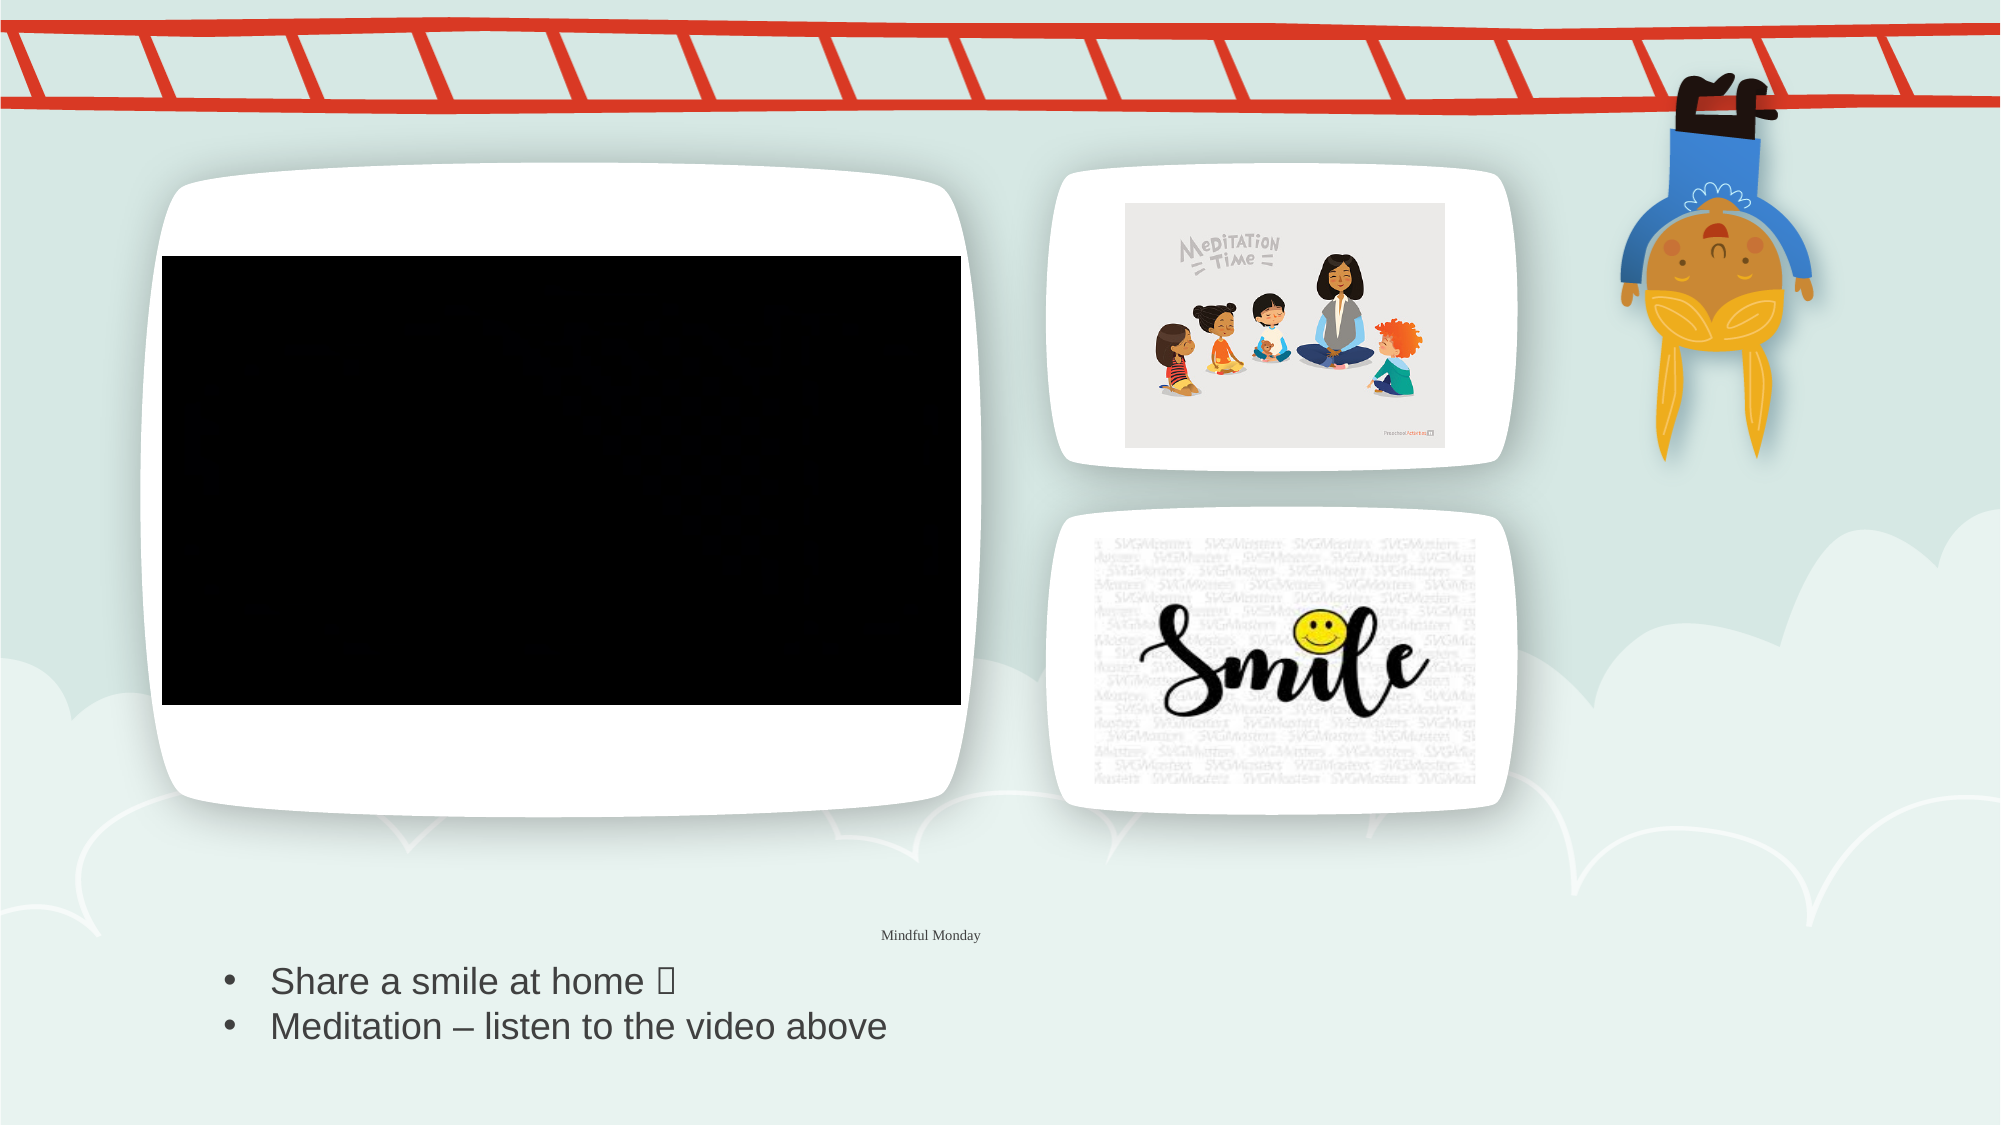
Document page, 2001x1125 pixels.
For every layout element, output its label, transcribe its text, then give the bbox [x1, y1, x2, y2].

text_box Share a smile at home  Meditation – listen to the video above [208, 949, 1000, 1055]
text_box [161, 255, 962, 706]
title Mindful Monday [266, 856, 1596, 952]
picture [0, 0, 2001, 1125]
